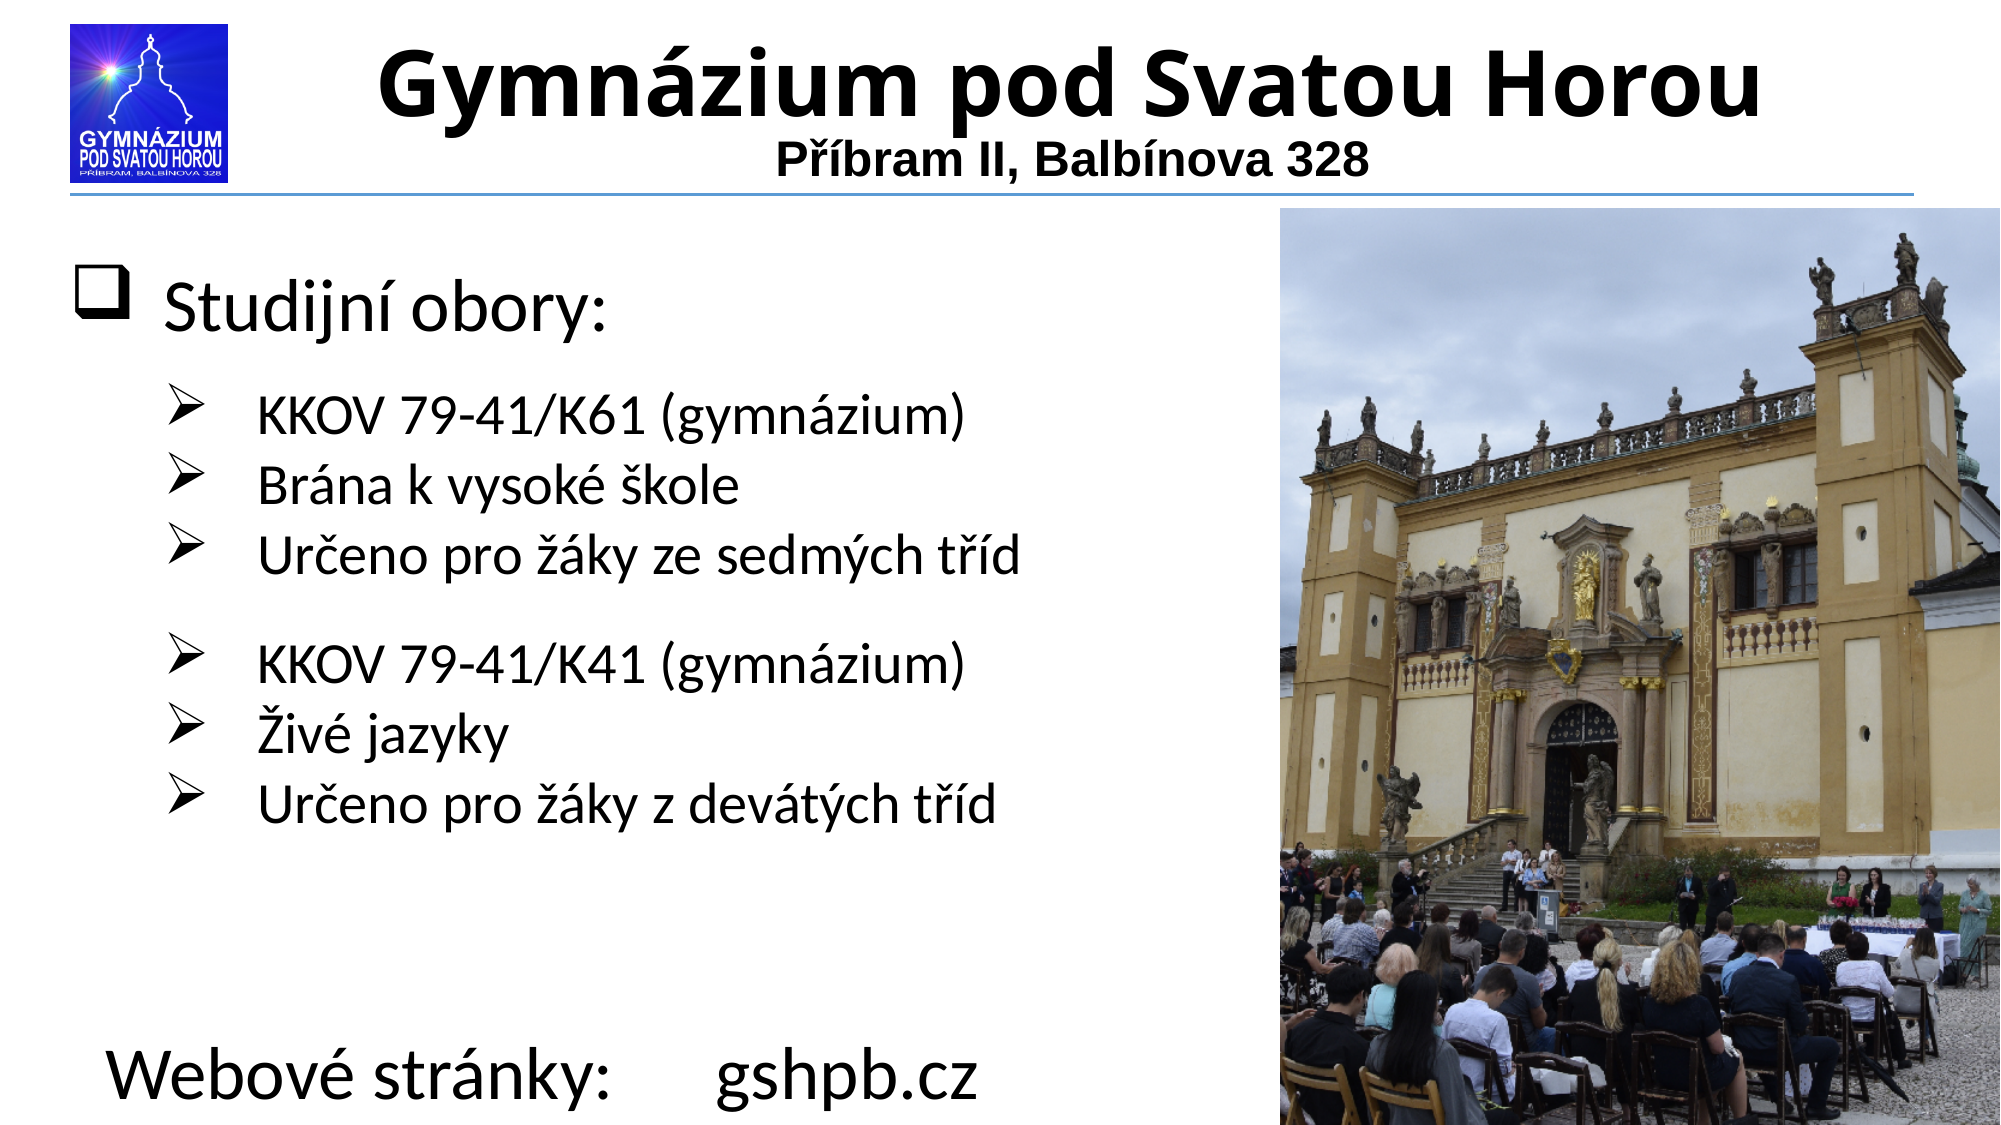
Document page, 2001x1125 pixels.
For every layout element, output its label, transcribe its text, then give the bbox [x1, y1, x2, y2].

text_box Webové stránky: gshpb.cz [90, 1017, 995, 1122]
text_box Studijní obory: [54, 249, 1280, 354]
picture [70, 24, 228, 183]
text_box Příbram II, Balbínova 328 [264, 118, 1881, 194]
text_box KKOV 79-41/K61 (gymnázium) Brána k vysoké škole Určeno pro žáky ze sedmých tříd [148, 368, 1096, 594]
text_box KKOV 79-41/K41 (gymnázium) Živé jazyky Určeno pro žáky z devátých tříd [148, 618, 1074, 843]
text_box Gymnázium pod Svatou Horou [262, 17, 1879, 143]
picture [1280, 208, 2000, 1125]
